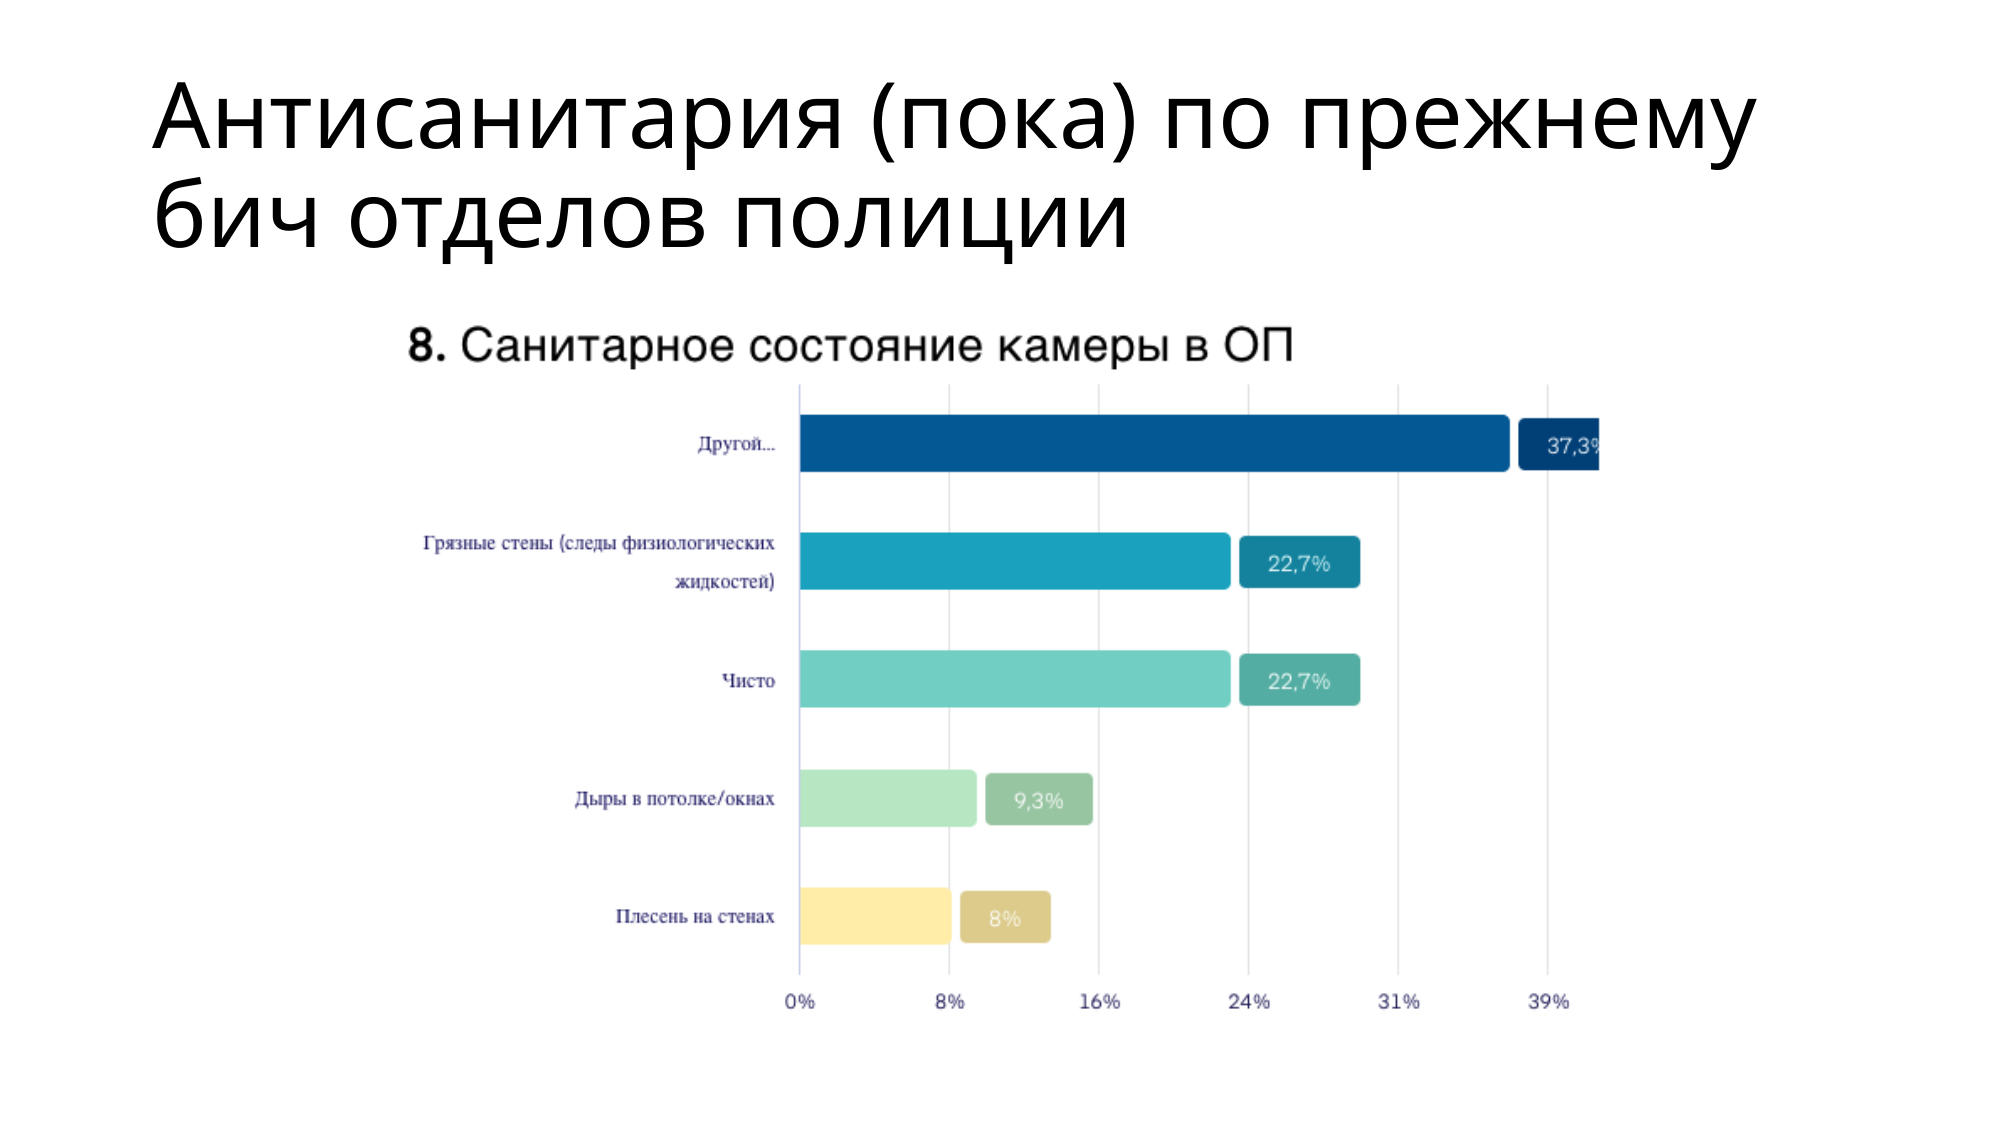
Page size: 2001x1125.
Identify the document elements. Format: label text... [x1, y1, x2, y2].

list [367, 299, 1633, 1014]
title Антисанитария (пока) по прежнему бич отделов полиции [137, 59, 1863, 278]
